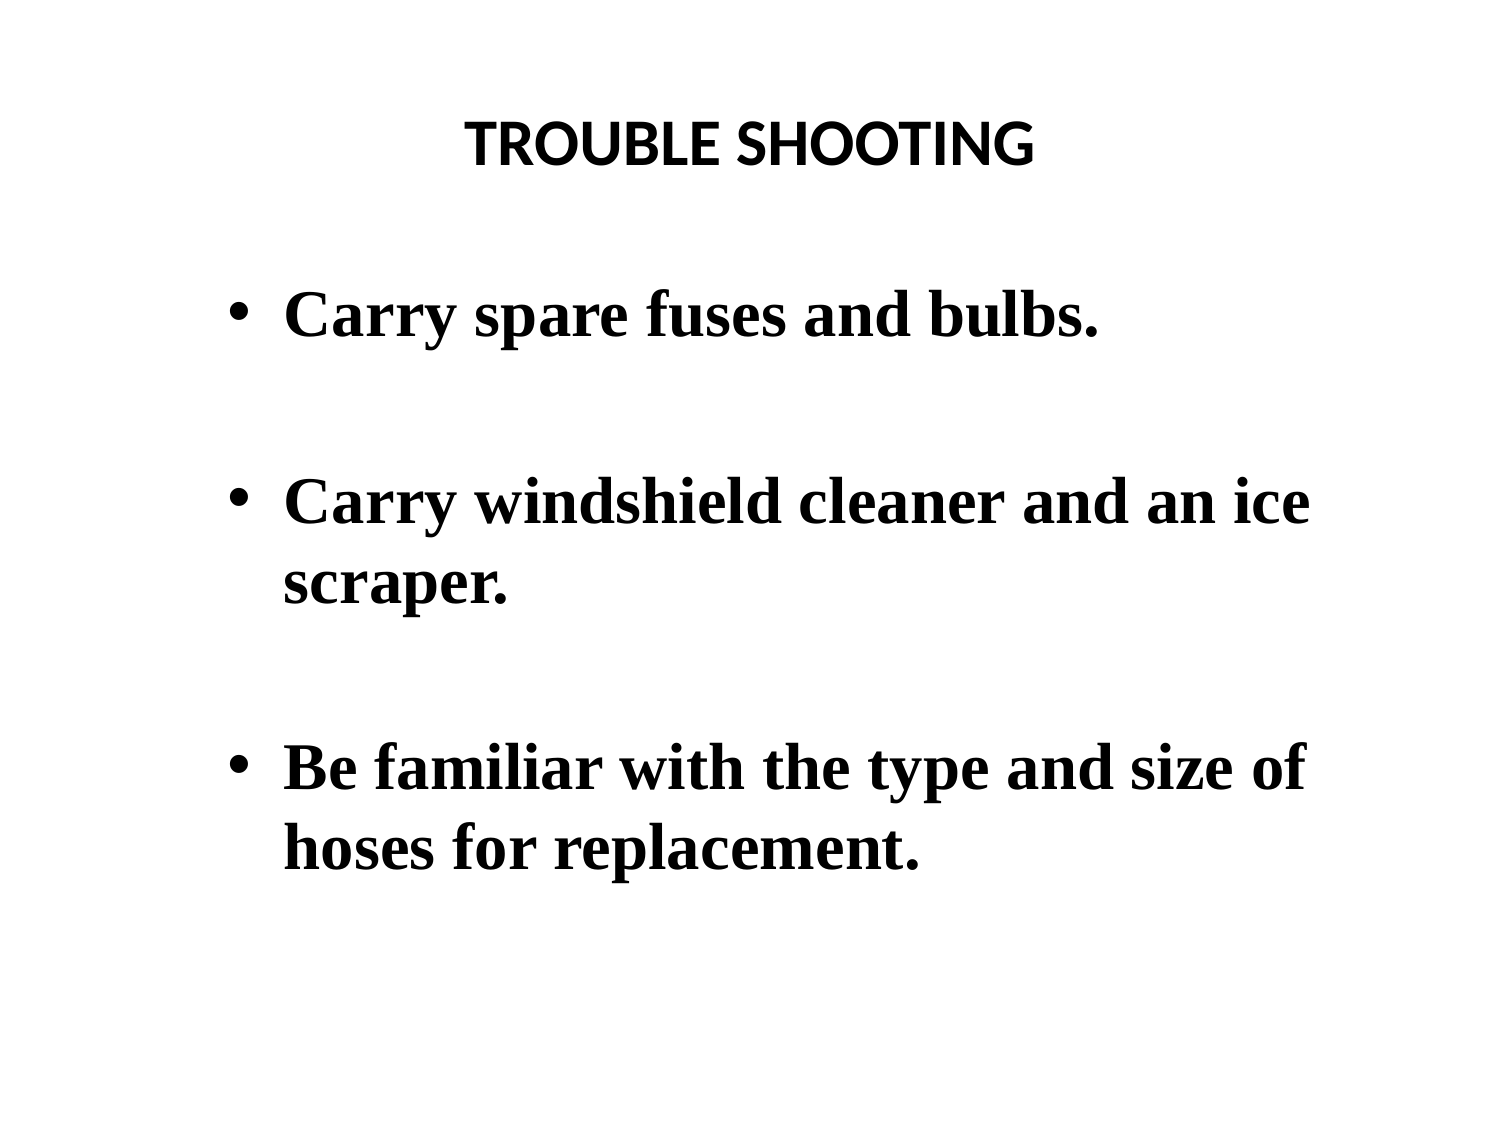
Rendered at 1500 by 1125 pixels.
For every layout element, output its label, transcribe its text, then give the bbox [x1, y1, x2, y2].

list Carry spare fuses and bulbs. Carry windshield cleaner and an ice scraper. Be familiar with the type and size of hoses for replacement. [212, 262, 1425, 1005]
title TROUBLE SHOOTING [75, 45, 1425, 233]
